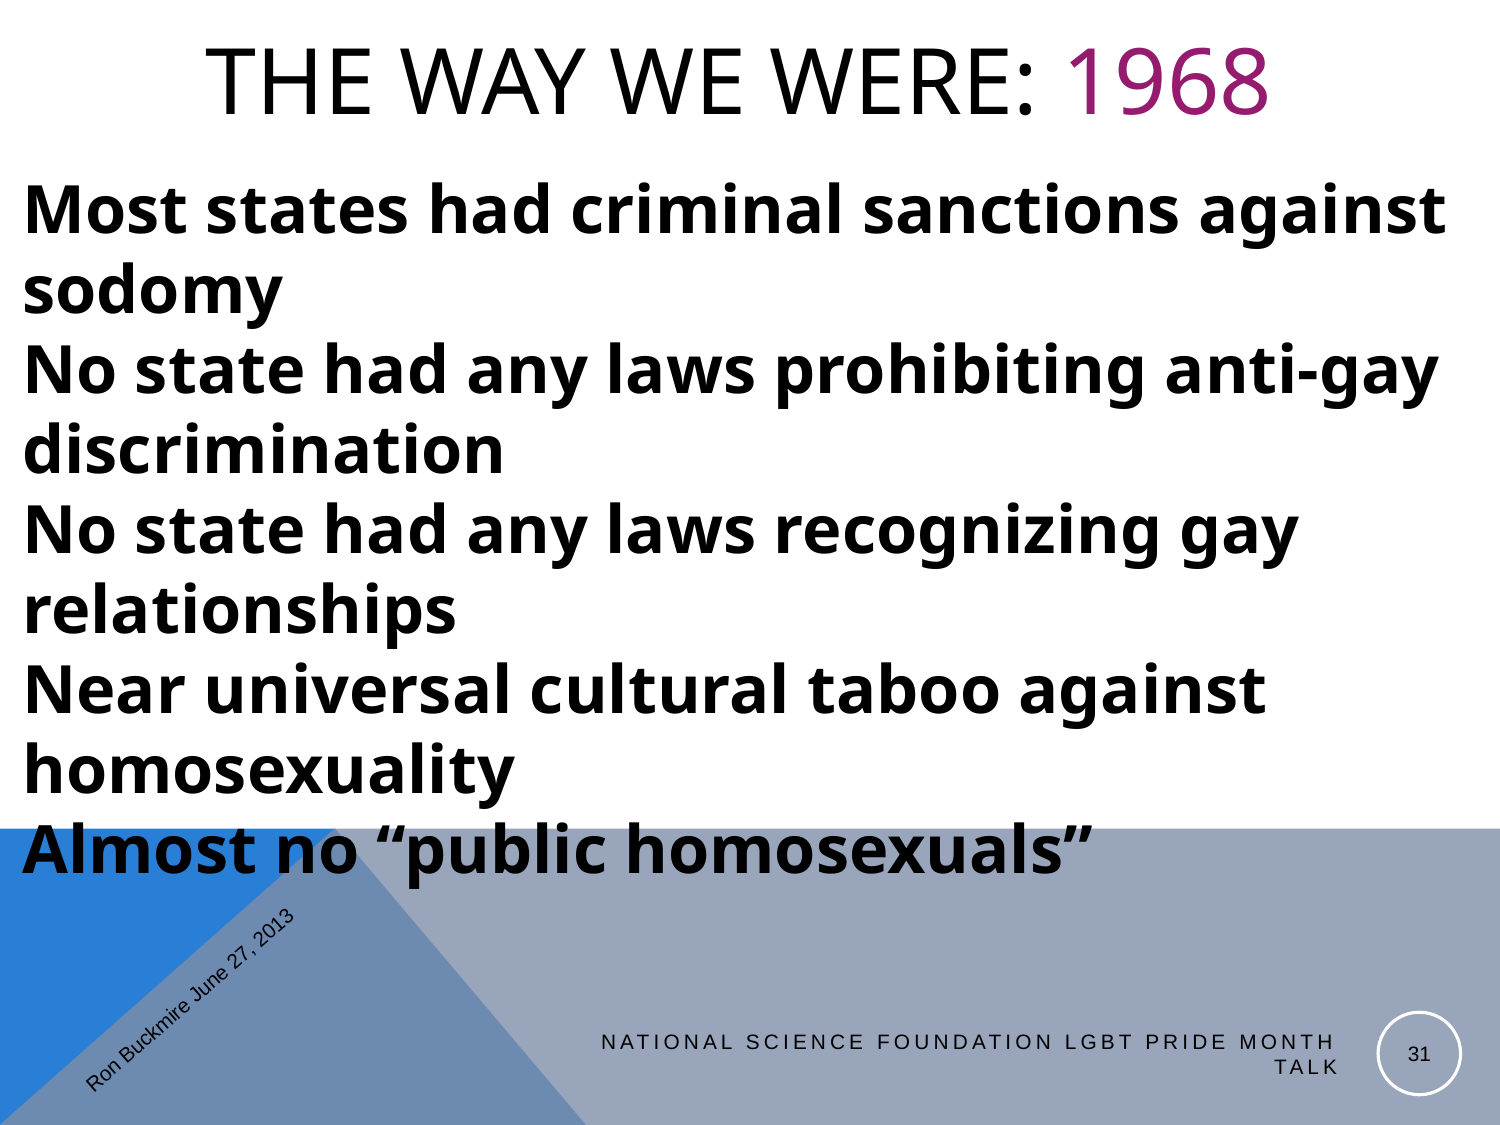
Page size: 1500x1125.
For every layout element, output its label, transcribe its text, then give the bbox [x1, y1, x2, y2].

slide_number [66, 849, 358, 1110]
list Most states had criminal sanctions against sodomy No state had any laws prohibiting anti-gay discrimination No state had any laws recognizing gay relationships Near universal cultural taboo against homosexuality Almost no “public homosexuals” [0, 159, 1500, 799]
title THE WAY WE WERE: 1968 [24, 33, 1454, 124]
footer National Science Foundation LGBT Pride Month Talk [577, 1030, 1353, 1076]
slide_number 31 [1376, 1010, 1463, 1097]
